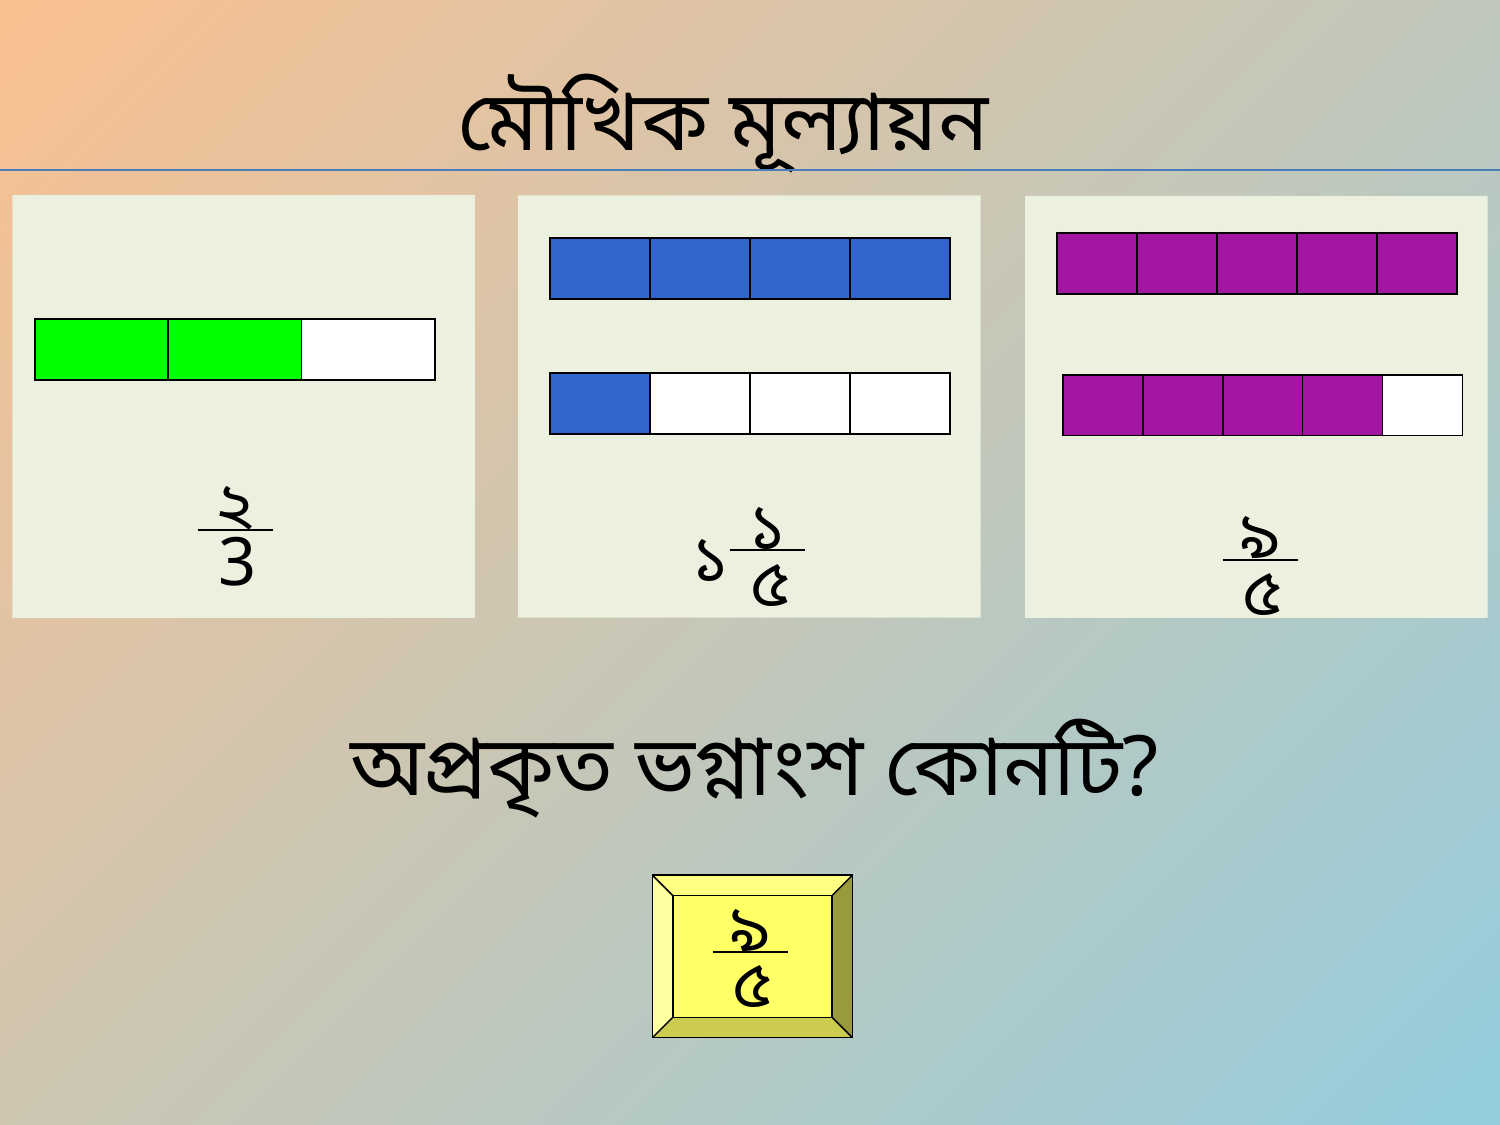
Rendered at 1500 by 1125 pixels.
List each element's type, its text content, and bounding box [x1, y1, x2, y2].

text_box [10, 193, 477, 620]
text_box মৌখিক মূল্যায়ন [67, 60, 1380, 169]
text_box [159, 454, 313, 609]
table_header [1224, 376, 1302, 435]
table_header [1298, 234, 1376, 293]
text_box [1023, 194, 1490, 620]
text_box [666, 474, 846, 629]
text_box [652, 874, 853, 1038]
table_header [169, 320, 301, 379]
table_header [1058, 234, 1136, 293]
table_header [1138, 234, 1216, 293]
table_header [551, 239, 649, 298]
table_header [851, 374, 949, 433]
table_header [851, 239, 949, 298]
table_header [751, 374, 849, 433]
table_header [1064, 376, 1142, 435]
table_header [1144, 376, 1222, 435]
table_header [36, 320, 167, 379]
table_header [551, 374, 649, 433]
text_box [516, 193, 983, 620]
table_header [651, 374, 749, 433]
table_header [1218, 234, 1296, 293]
table_header [1378, 234, 1456, 293]
table_header [302, 320, 434, 379]
table_header [651, 239, 749, 298]
text_box অপ্রকৃত ভগ্নাংশ কোনটি? [87, 705, 1400, 820]
table_header [751, 239, 849, 298]
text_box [1184, 484, 1338, 638]
table_header [1303, 376, 1382, 435]
table_header [1383, 376, 1462, 435]
